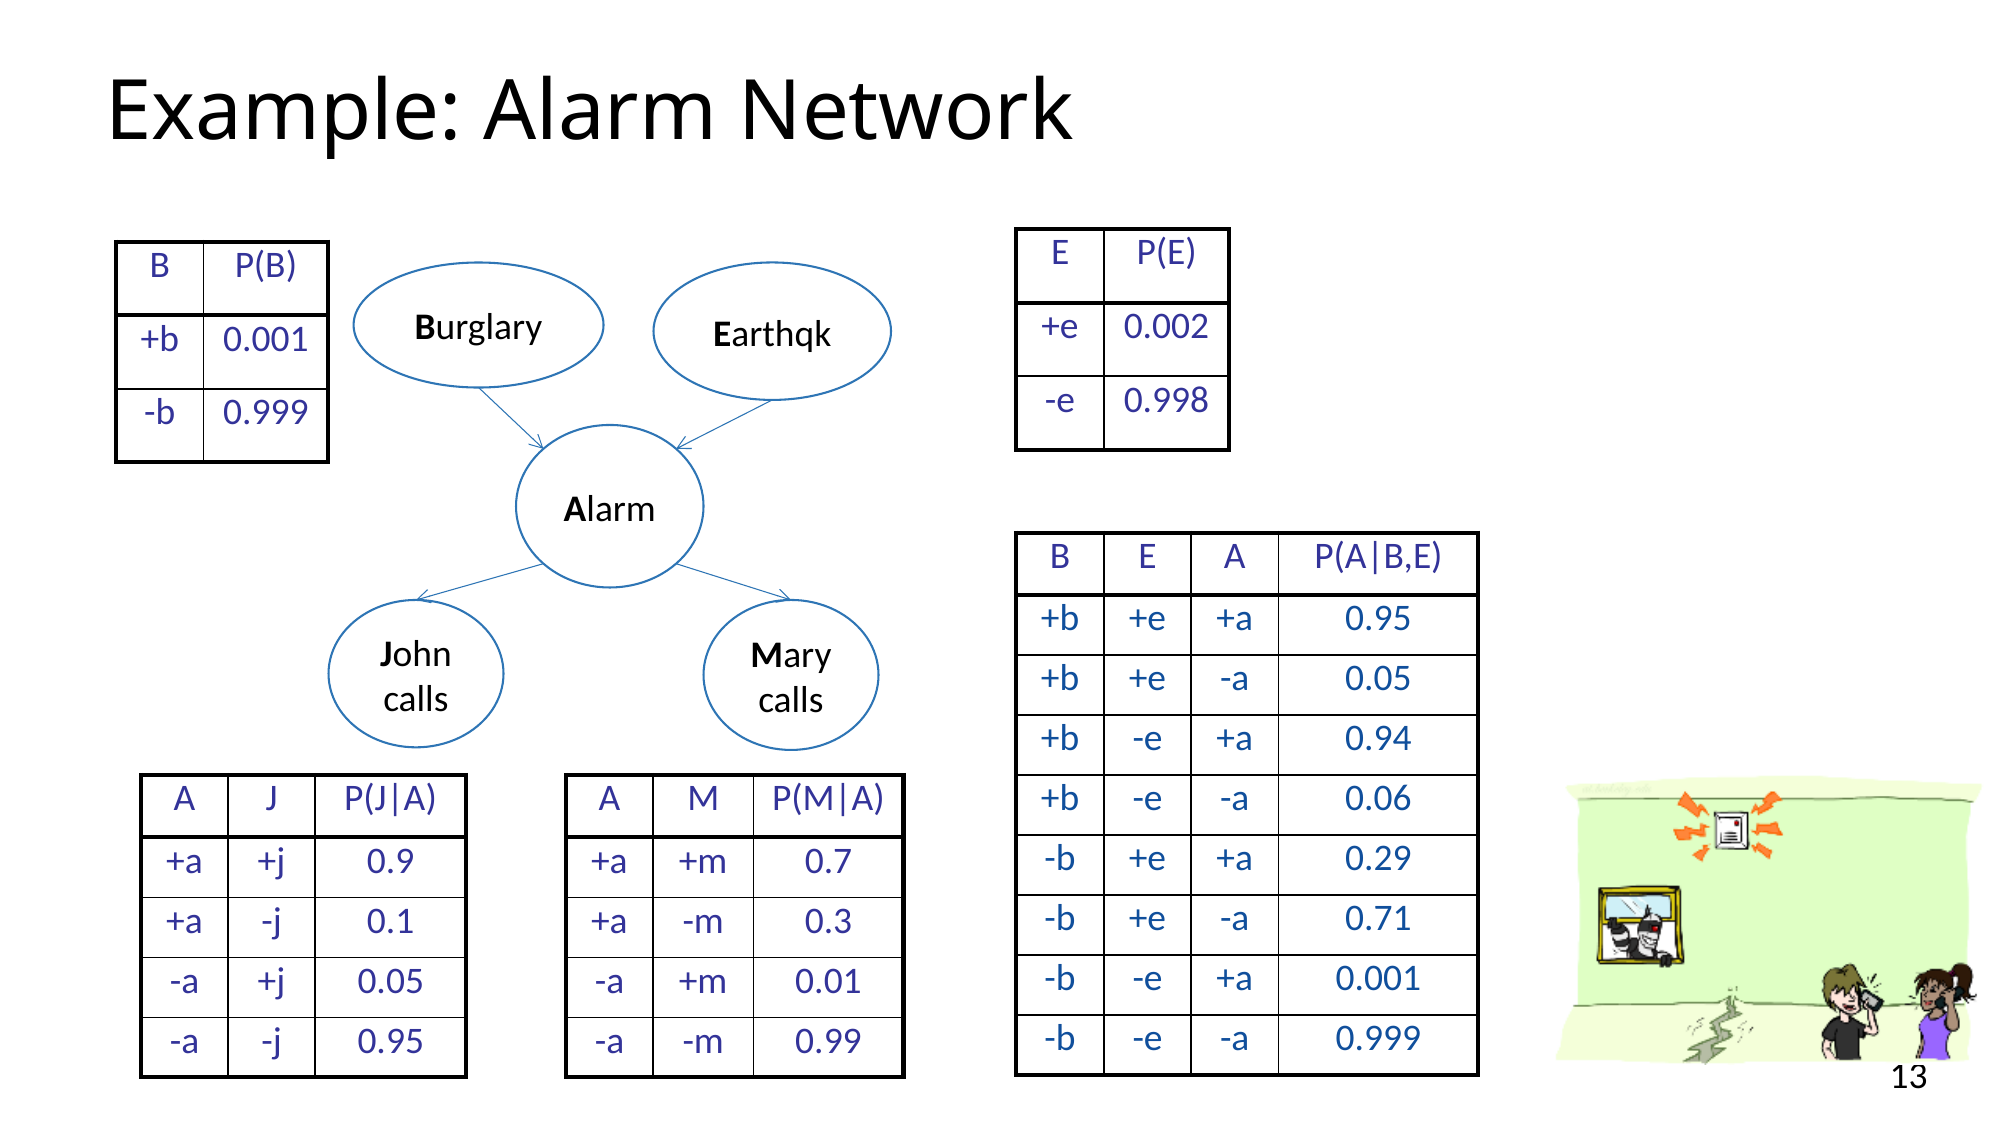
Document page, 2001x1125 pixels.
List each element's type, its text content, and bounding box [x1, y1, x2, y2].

table_cell +a [143, 839, 227, 897]
table_header M [654, 777, 753, 835]
table_header P(J|A) [316, 777, 464, 835]
table_cell +b [1018, 716, 1103, 774]
table_header A [568, 777, 652, 835]
table_cell 0.95 [316, 1018, 464, 1075]
table_cell +e [1105, 656, 1190, 714]
title Example: Alarm Network [90, 60, 1816, 164]
table_cell -b [118, 390, 203, 460]
table_cell 0.1 [316, 898, 464, 957]
table_cell 0.29 [1279, 836, 1476, 894]
table_cell +b [118, 317, 203, 388]
table_header A [1192, 535, 1278, 593]
table_header A [143, 777, 227, 835]
table_cell -e [1105, 776, 1190, 834]
text_box Earthqk [652, 261, 893, 401]
table_header P(B) [204, 244, 326, 313]
table_cell +a [568, 839, 652, 897]
slide_number 13 [1492, 1043, 1943, 1104]
table_cell +a [1192, 716, 1278, 774]
table_cell -m [654, 898, 753, 957]
table_cell -a [568, 1018, 652, 1075]
table_cell -a [568, 958, 652, 1017]
table_header B [1018, 535, 1103, 593]
table_cell -m [654, 1018, 753, 1075]
text_box Mary calls [702, 598, 880, 751]
table_header P(E) [1105, 231, 1227, 301]
table_cell -e [1105, 716, 1190, 774]
text_box Burglary [352, 261, 605, 389]
table_cell +j [229, 958, 314, 1017]
table_header E [1105, 535, 1190, 593]
table_cell 0.95 [1279, 597, 1476, 654]
table_cell +j [229, 839, 314, 897]
table_cell 0.001 [1279, 956, 1476, 1014]
table_cell 0.3 [754, 898, 901, 957]
table_cell -e [1105, 956, 1190, 1014]
table_cell -b [1018, 836, 1103, 894]
table_cell 0.99 [754, 1018, 901, 1075]
table_cell +b [1018, 656, 1103, 714]
table_cell +a [1192, 836, 1278, 894]
table_cell 0.998 [1105, 377, 1227, 448]
picture [1550, 773, 1988, 1065]
table_cell -e [1018, 377, 1103, 448]
table_cell +a [1192, 956, 1278, 1014]
table_header E [1018, 231, 1103, 301]
table_cell +e [1018, 305, 1103, 375]
table_cell 0.9 [316, 839, 464, 897]
table_cell -e [1105, 1016, 1190, 1073]
table_cell 0.999 [1279, 1016, 1476, 1073]
table_cell -a [143, 1018, 227, 1075]
table_cell 0.01 [754, 958, 901, 1017]
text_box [699, 376, 749, 473]
table_cell -a [1192, 656, 1278, 714]
table_cell +b [1018, 597, 1103, 654]
table_cell 0.999 [204, 390, 326, 460]
table_cell +a [1192, 597, 1278, 654]
table_header B [118, 244, 203, 313]
table_header P(M|A) [754, 777, 901, 835]
table_header P(A|B,E) [1279, 535, 1476, 593]
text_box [480, 385, 542, 451]
table_cell 0.05 [1279, 656, 1476, 714]
text_box John calls [327, 598, 505, 749]
table_cell +e [1105, 597, 1190, 654]
table_header J [229, 777, 314, 835]
table_cell 0.94 [1279, 716, 1476, 774]
table_cell +e [1105, 836, 1190, 894]
table_cell +e [1105, 896, 1190, 954]
text_box Alarm [514, 423, 705, 589]
table_cell -a [1192, 1016, 1278, 1073]
table_cell +a [143, 898, 227, 957]
table_cell -a [1192, 896, 1278, 954]
table_cell +m [654, 958, 753, 1017]
table_cell +a [568, 898, 652, 957]
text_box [715, 524, 752, 640]
table_cell +b [1018, 776, 1103, 834]
table_cell -a [1192, 776, 1278, 834]
table_cell -j [229, 1018, 314, 1075]
table_cell 0.71 [1279, 896, 1476, 954]
table_cell 0.001 [204, 317, 326, 388]
table_cell 0.7 [754, 839, 901, 897]
table_cell 0.002 [1105, 305, 1227, 375]
table_cell 0.06 [1279, 776, 1476, 834]
table_cell -b [1018, 896, 1103, 954]
table_cell -b [1018, 956, 1103, 1014]
table_cell -b [1018, 1016, 1103, 1073]
table_cell 0.05 [316, 958, 464, 1017]
table_cell -a [143, 958, 227, 1017]
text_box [461, 518, 498, 646]
table_cell +m [654, 839, 753, 897]
table_cell -j [229, 898, 314, 957]
